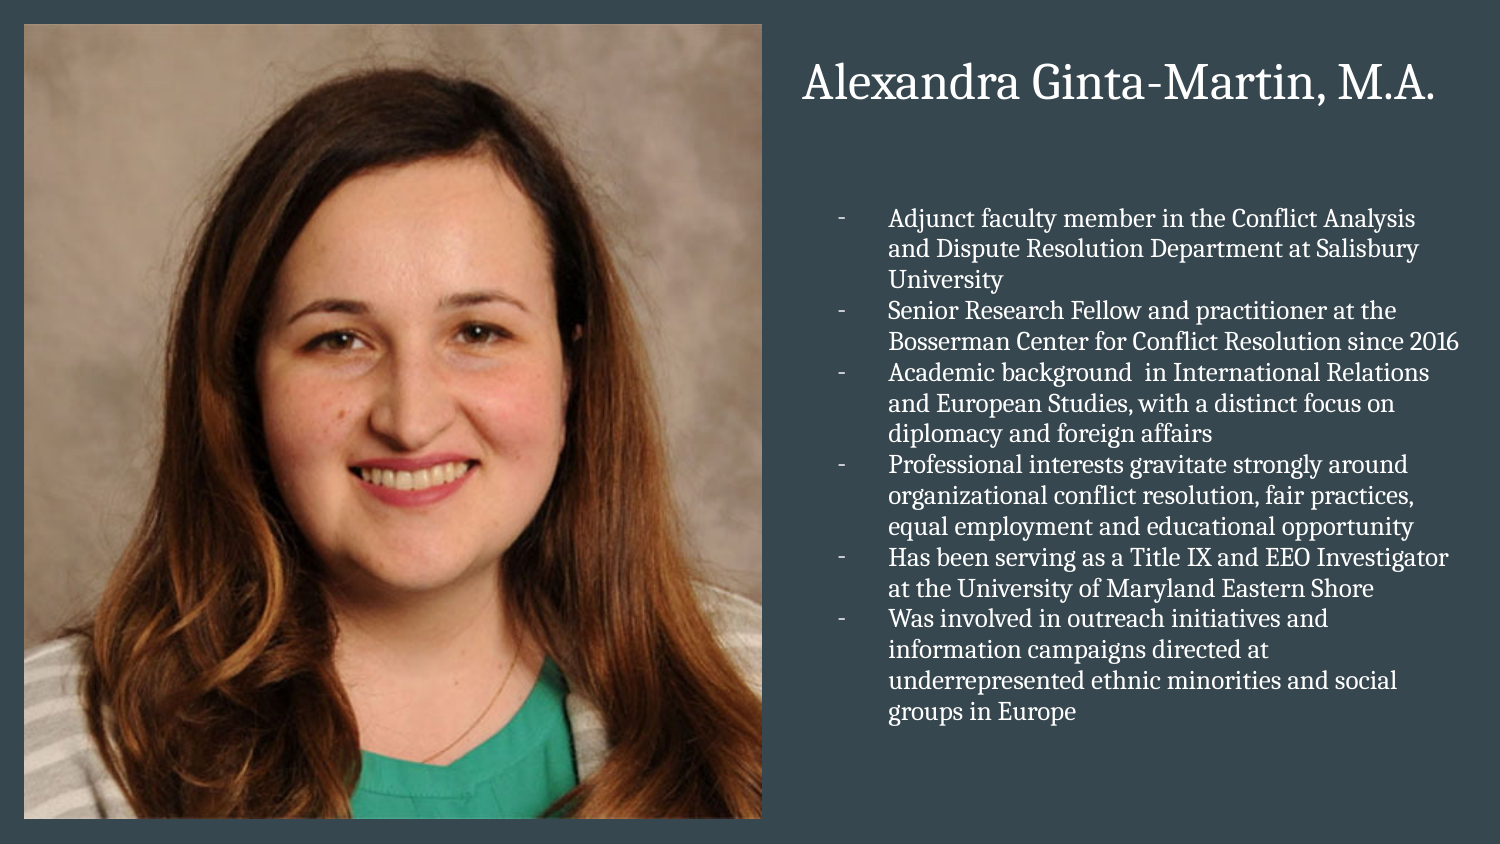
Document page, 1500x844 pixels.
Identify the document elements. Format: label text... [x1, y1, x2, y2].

list Adjunct faculty member in the Conflict Analysis and Dispute Resolution Department at Salisbury University Senior Research Fellow and practitioner at the Bosserman Center for Conflict Resolution since 2016 Academic background in International Relations and European Studies, with a distinct focus on diplomacy and foreign affairs Professional interests gravitate strongly around organizational conflict resolution, fair practices, equal employment and educational opportunity Has been serving as a Title IX and EEO Investigator at the University of Maryland Eastern Shore Was involved in outreach initiatives and information campaigns directed at underrepresented ethnic minorities and social groups in Europe [798, 187, 1478, 797]
picture [24, 24, 763, 819]
title Alexandra Ginta-Martin, M.A. [767, 32, 1478, 127]
